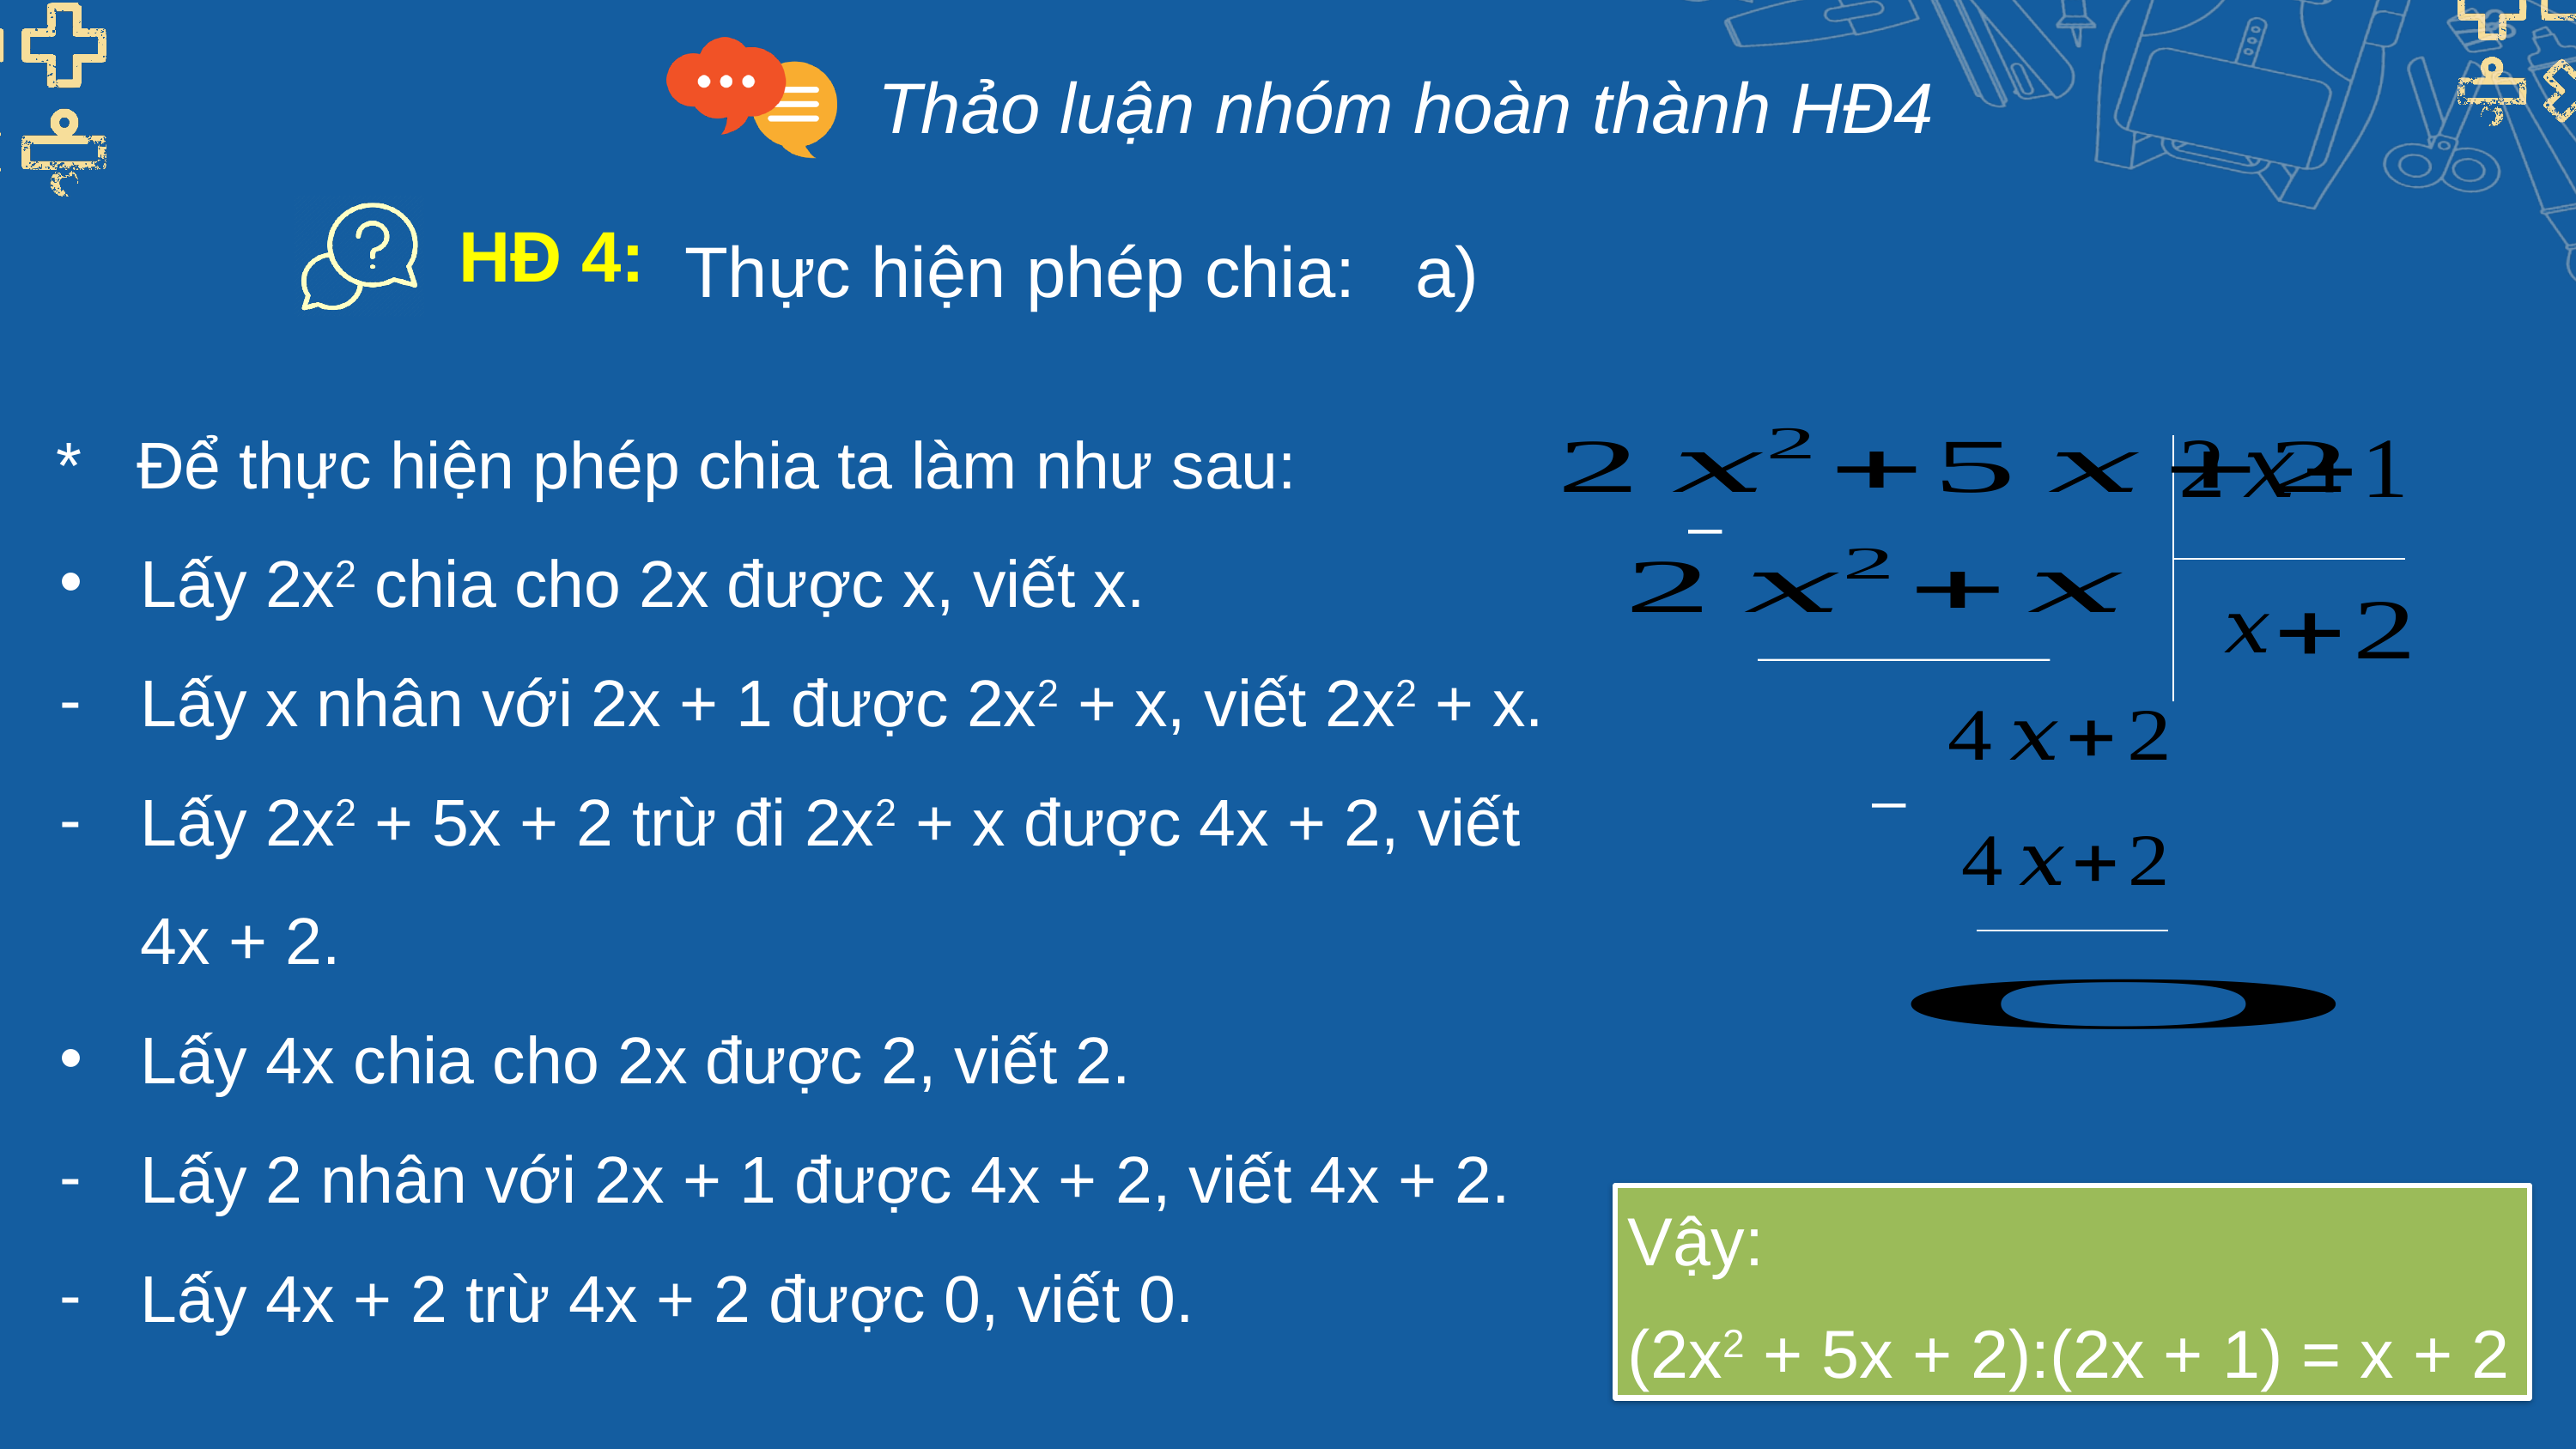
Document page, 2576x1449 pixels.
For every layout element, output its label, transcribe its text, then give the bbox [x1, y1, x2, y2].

text_box _ [1676, 451, 1749, 490]
text_box _ [1859, 724, 1932, 819]
picture [0, 3, 106, 197]
text_box _ [1676, 476, 1749, 545]
picture [1593, 0, 2576, 259]
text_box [665, 37, 1954, 160]
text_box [295, 196, 951, 317]
text_box Vậy: (2x2 + 5x + 2):(2x + 1) = x + 2 [1613, 1183, 2532, 1401]
text_box * Để thực hiện phép chia ta làm như sau: Lấy 2x2 chia cho 2x được x, viết x. Lấy x nhân với 2x + 1 được 2x2 + x, viết 2x2 + x. Lấy 2x2 + 5x + 2 trừ đi 2x2 + x được 4x + 2, viết 4x + 2. Lấy 4x chia cho 2x được 2, viết 2. Lấy 2 nhân với 2x + 1 được 4x + 2, viết 4x + 2. Lấy 4x + 2 trừ 4x + 2 được 0, viết 0. [43, 410, 1579, 1342]
